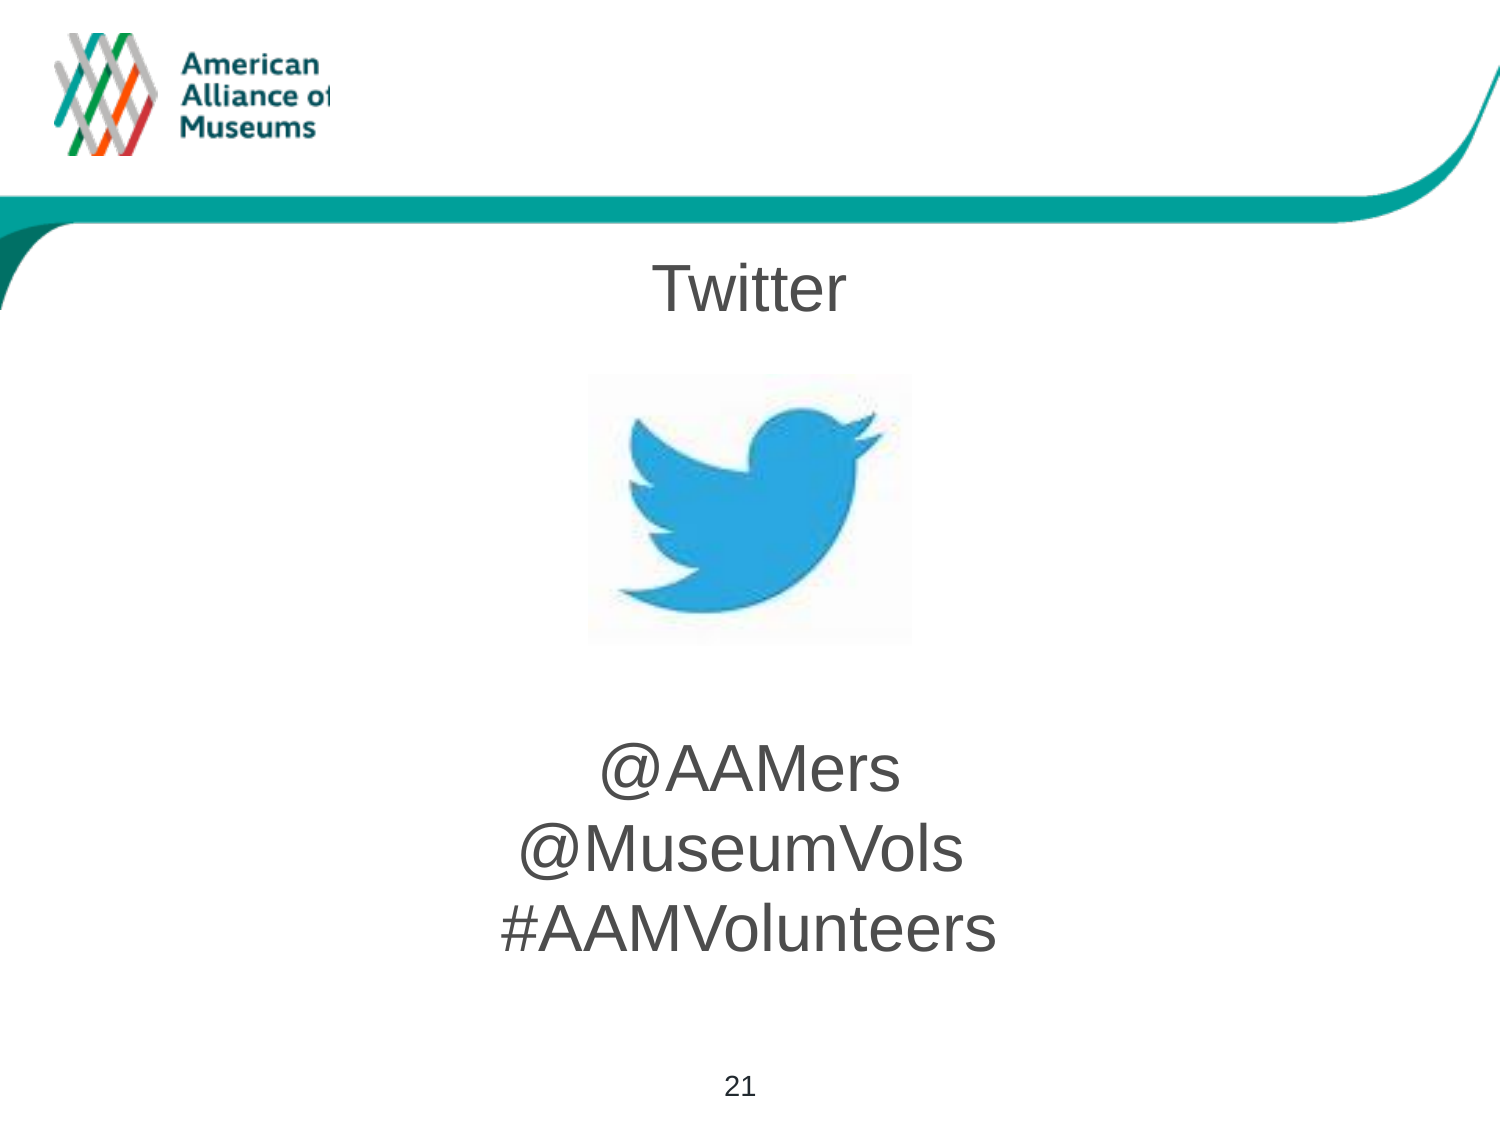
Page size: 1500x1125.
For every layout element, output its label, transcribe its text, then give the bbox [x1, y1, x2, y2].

slide_number 21 [565, 1060, 916, 1125]
text_box Twitter @AAMers @MuseumVols #AAMVolunteers [0, 237, 1500, 425]
picture [587, 374, 913, 646]
picture [0, 33, 1500, 237]
